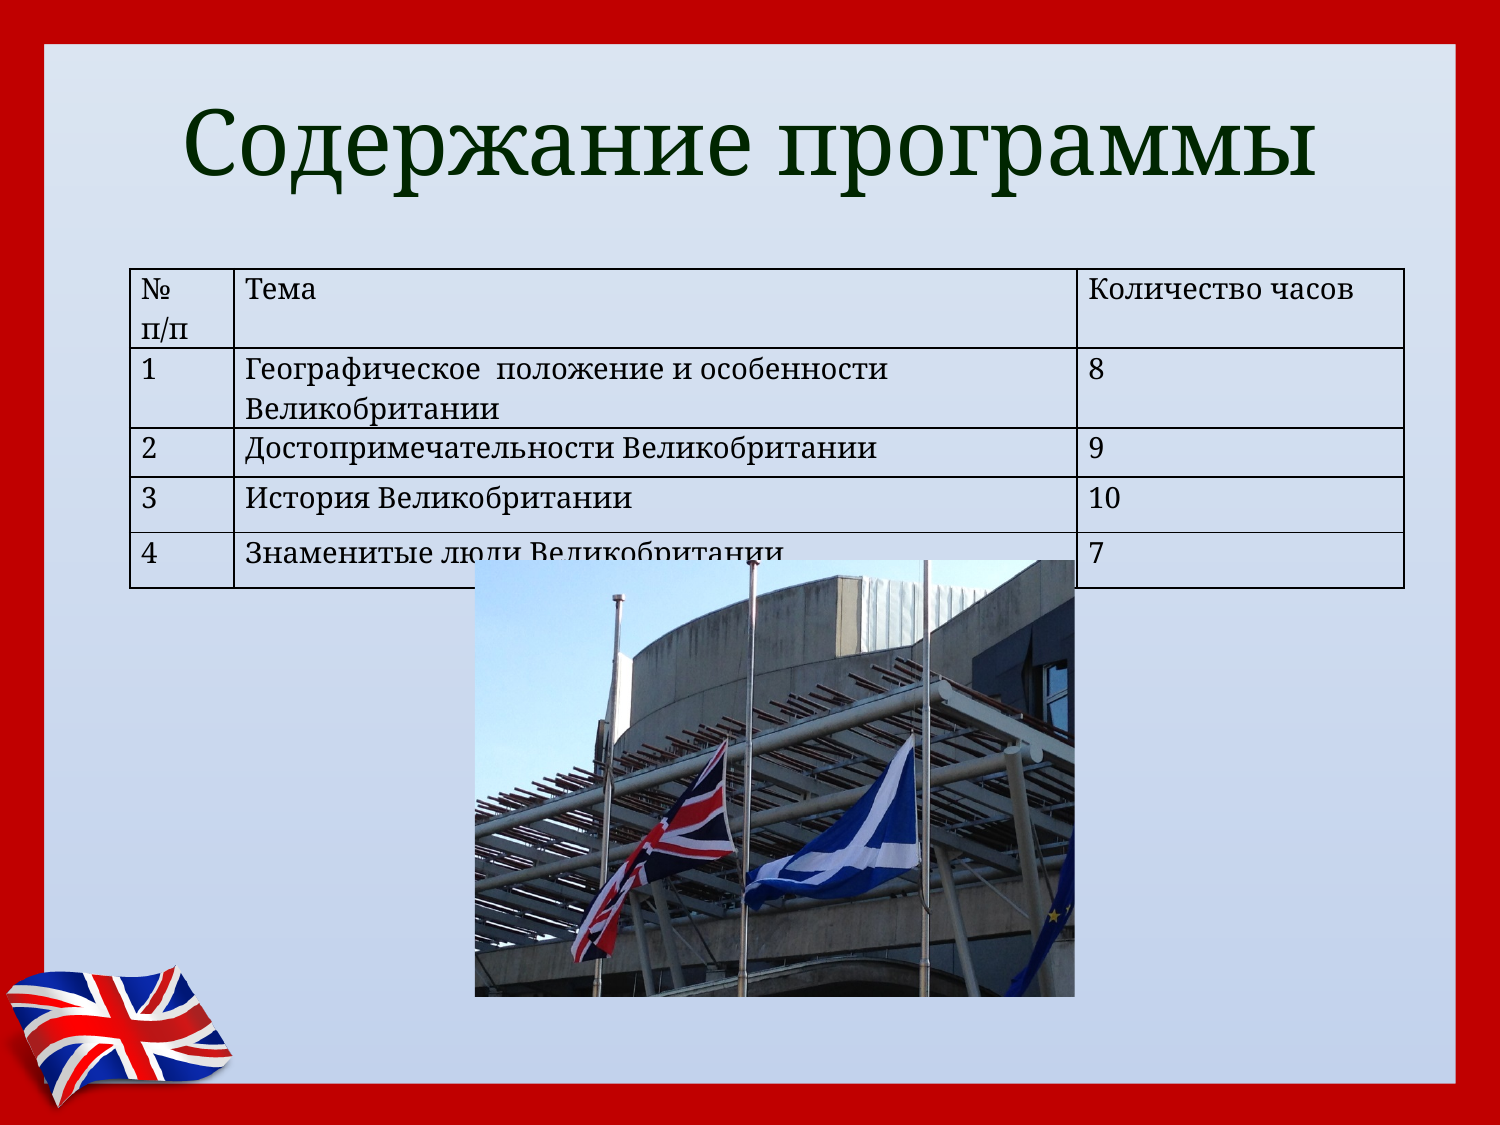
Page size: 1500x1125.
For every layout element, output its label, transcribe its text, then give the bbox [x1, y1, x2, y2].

picture [474, 559, 1075, 998]
table_header № п/п [131, 270, 233, 347]
table_cell 4 [131, 533, 233, 587]
table_cell 10 [1078, 478, 1403, 532]
table_cell Знаменитые люди Великобритании [235, 533, 1076, 587]
table_header Количество часов [1078, 270, 1403, 347]
table_cell 7 [1078, 533, 1403, 587]
table_cell 2 [131, 429, 233, 476]
picture [0, 906, 237, 1125]
table_cell Географическое положение и особенности Великобритании [235, 349, 1076, 427]
table_cell 3 [131, 478, 233, 532]
title Содержание программы [74, 44, 1426, 233]
table_cell 9 [1078, 429, 1403, 476]
table_header Тема [235, 270, 1076, 347]
table_cell 8 [1078, 349, 1403, 427]
table_cell 1 [131, 349, 233, 427]
table_cell История Великобритании [235, 478, 1076, 532]
table_cell Достопримечательности Великобритании [235, 429, 1076, 476]
